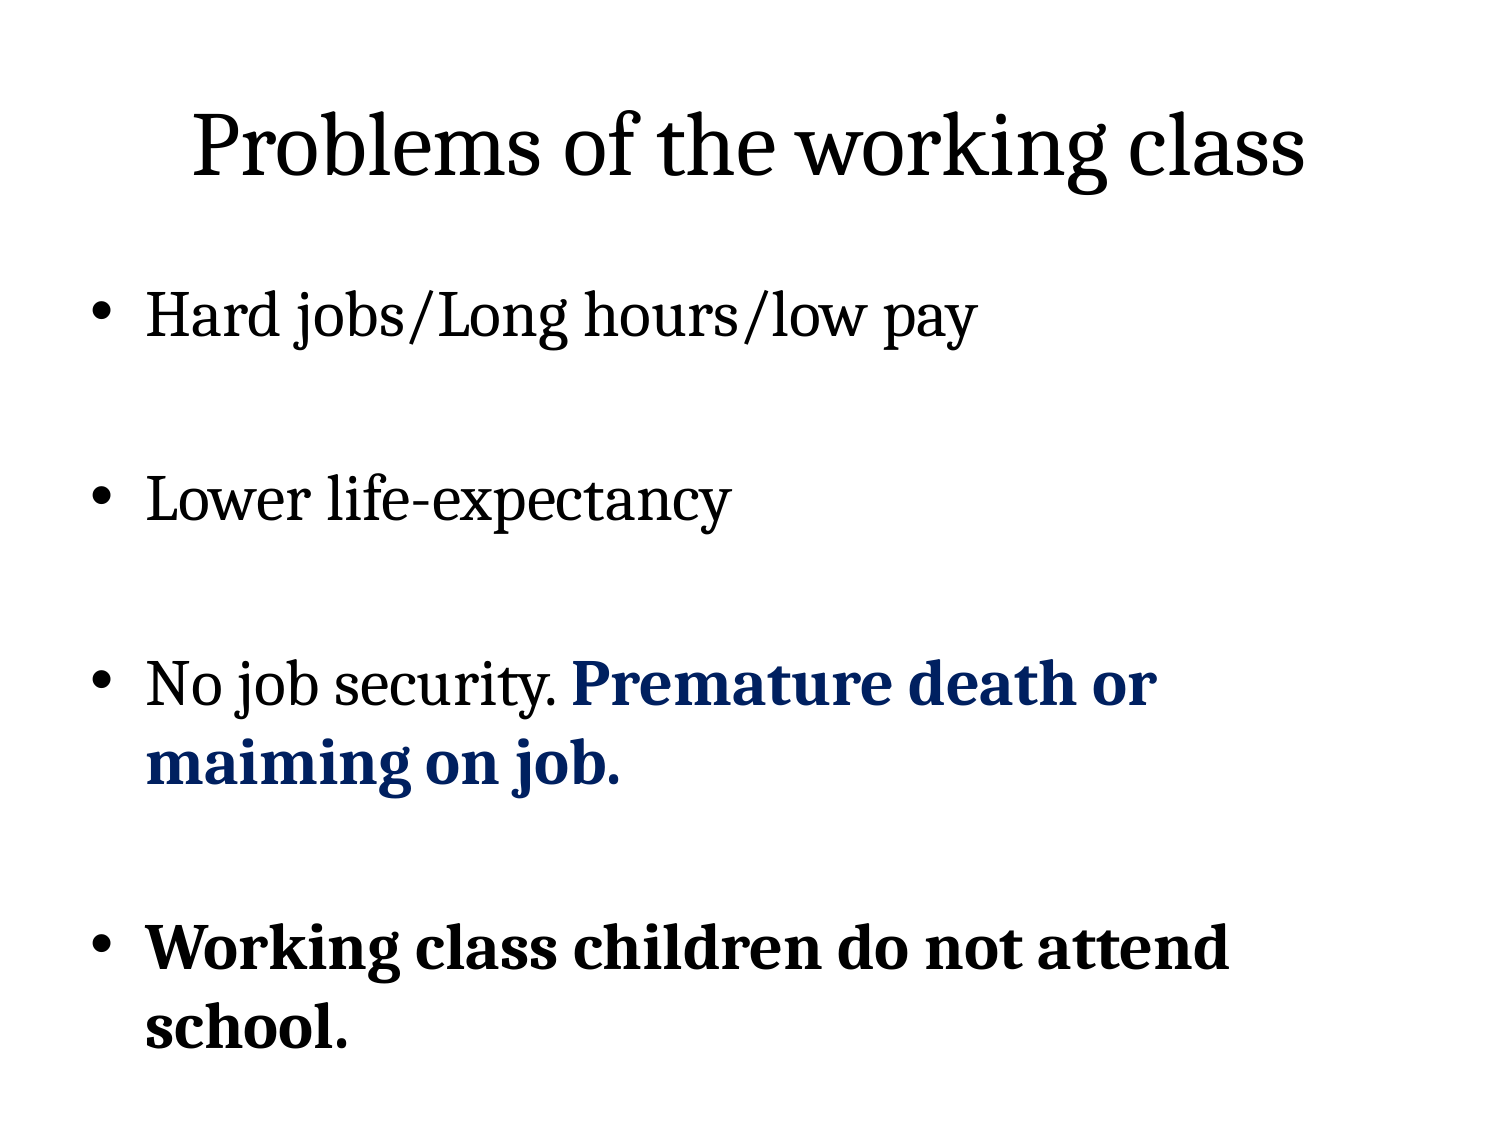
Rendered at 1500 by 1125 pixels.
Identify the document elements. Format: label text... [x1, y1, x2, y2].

list Hard jobs/Long hours/low pay Lower life-expectancy No job security. Premature death or maiming on job. Working class children do not attend school. [75, 262, 1425, 1075]
title Problems of the working class [75, 45, 1425, 233]
